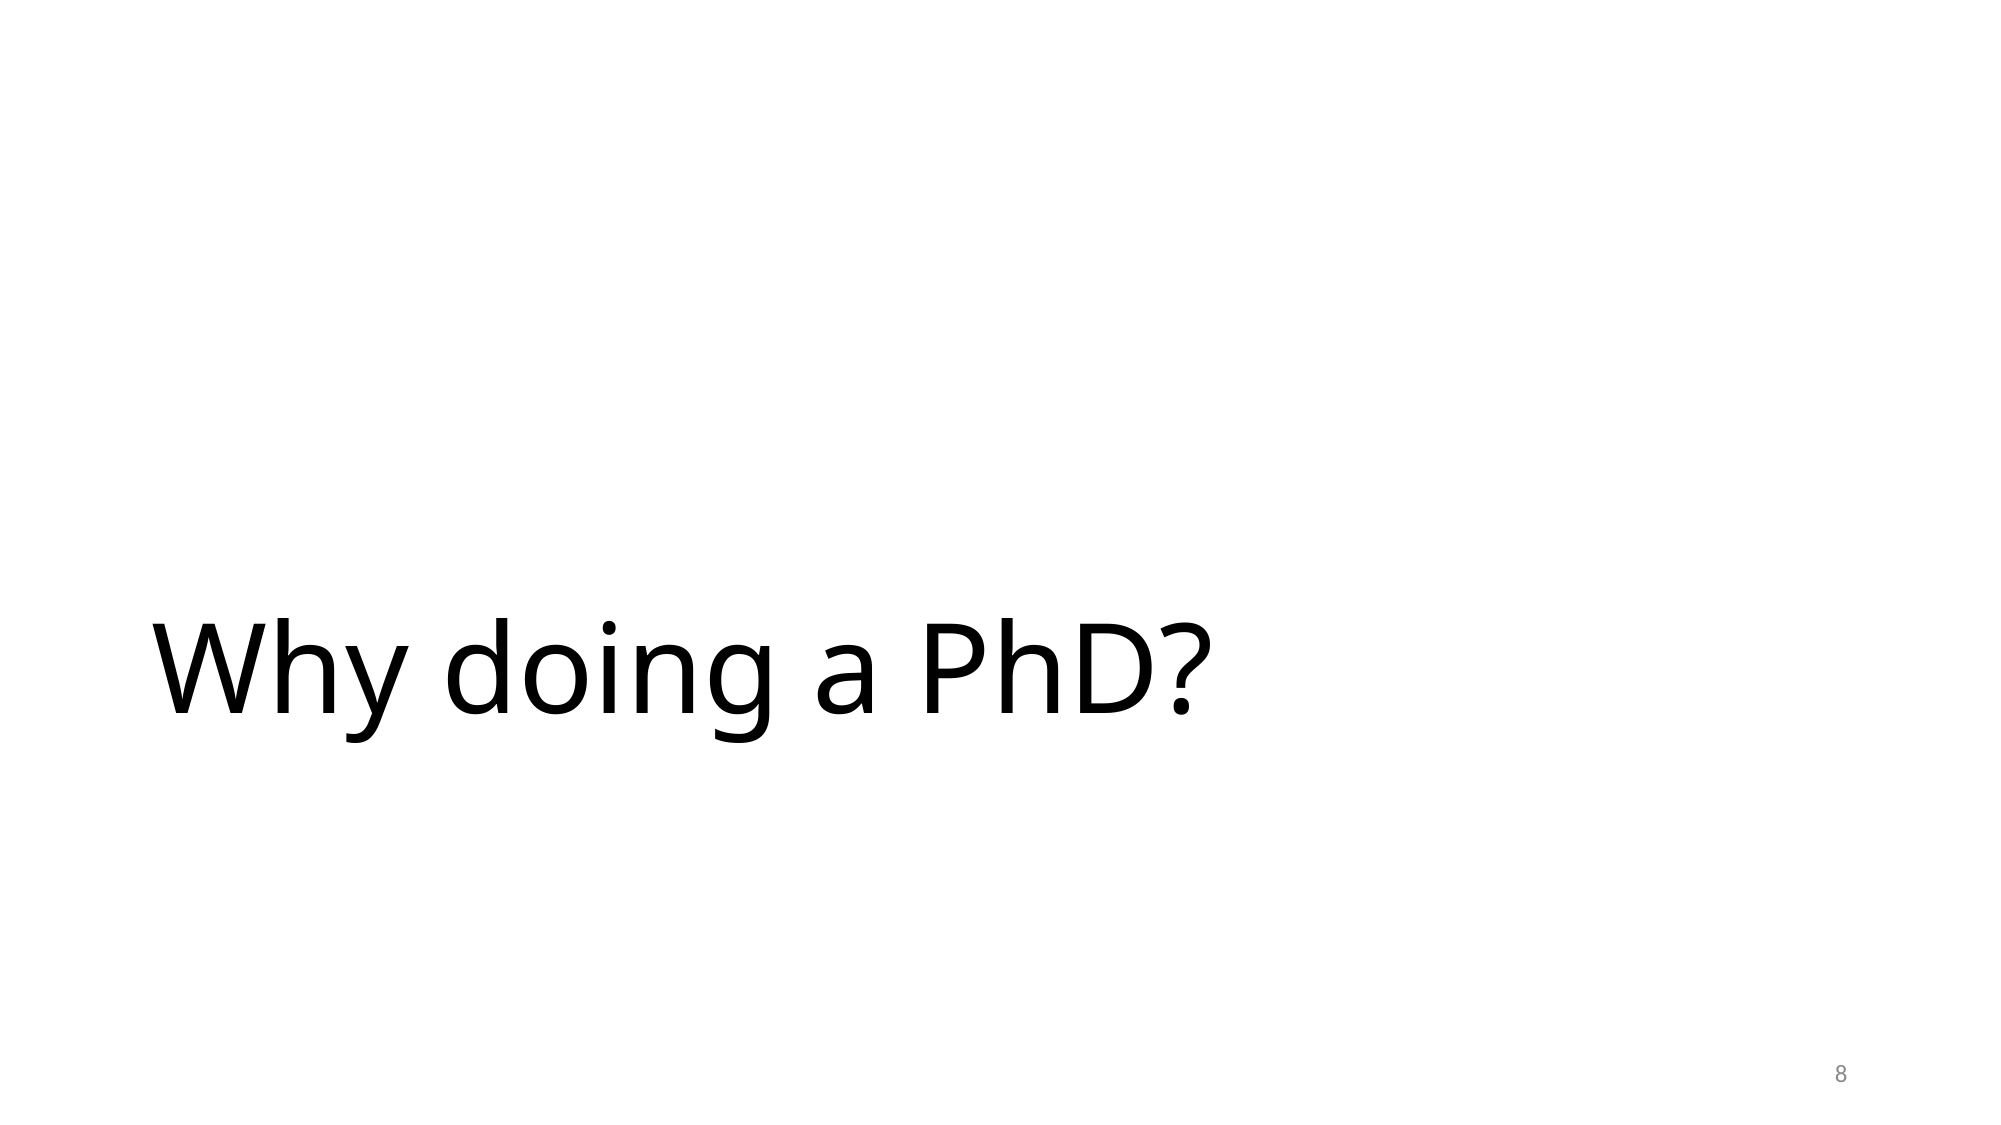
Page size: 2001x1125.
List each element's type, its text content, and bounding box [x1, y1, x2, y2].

slide_number 8 [1412, 1042, 1863, 1103]
title Why doing a PhD? [136, 280, 1862, 749]
